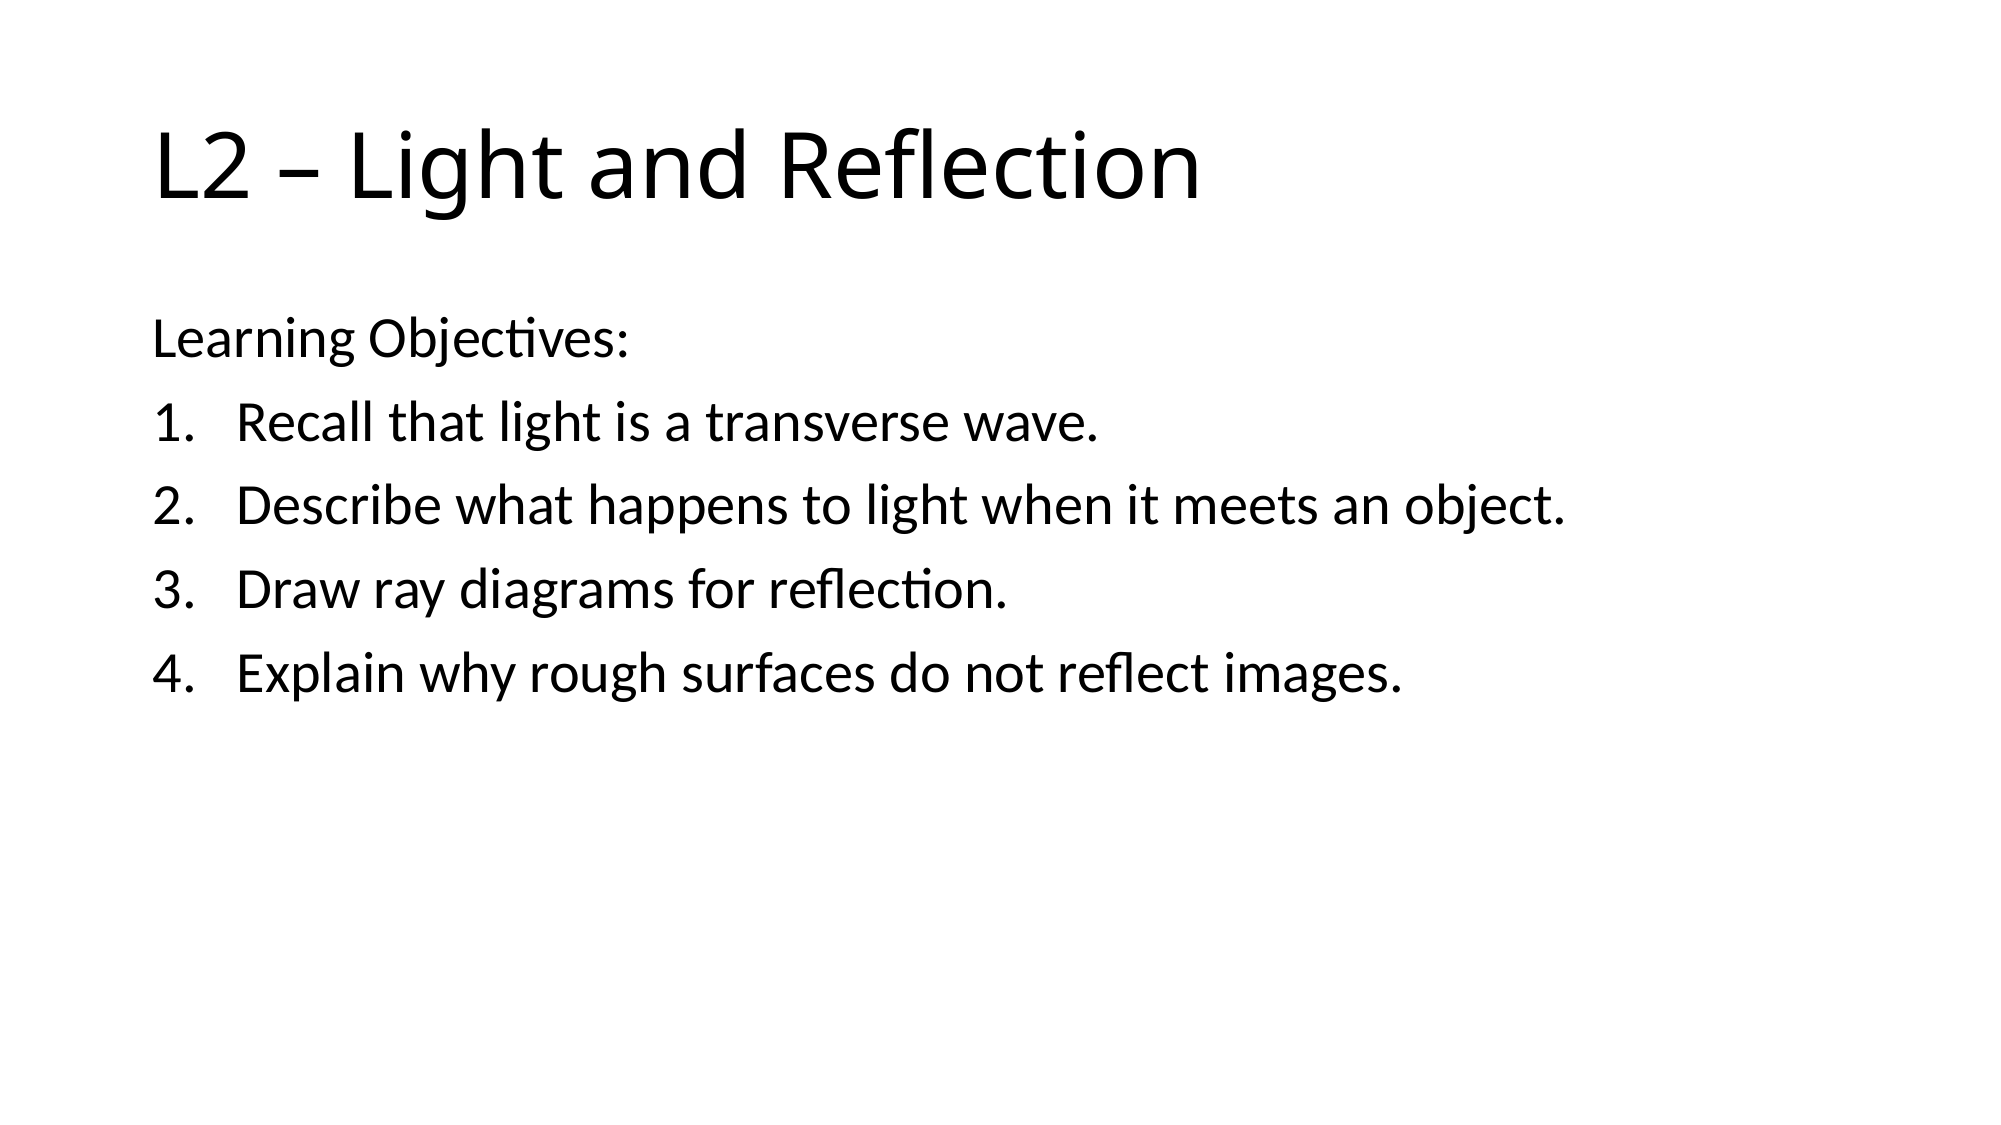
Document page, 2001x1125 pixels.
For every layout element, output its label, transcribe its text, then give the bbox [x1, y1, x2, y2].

title L2 – Light and Reflection [137, 59, 1863, 278]
list Learning Objectives: Recall that light is a transverse wave. Describe what happens to light when it meets an object. Draw ray diagrams for reflection. Explain why rough surfaces do not reflect images. [137, 299, 1863, 1014]
